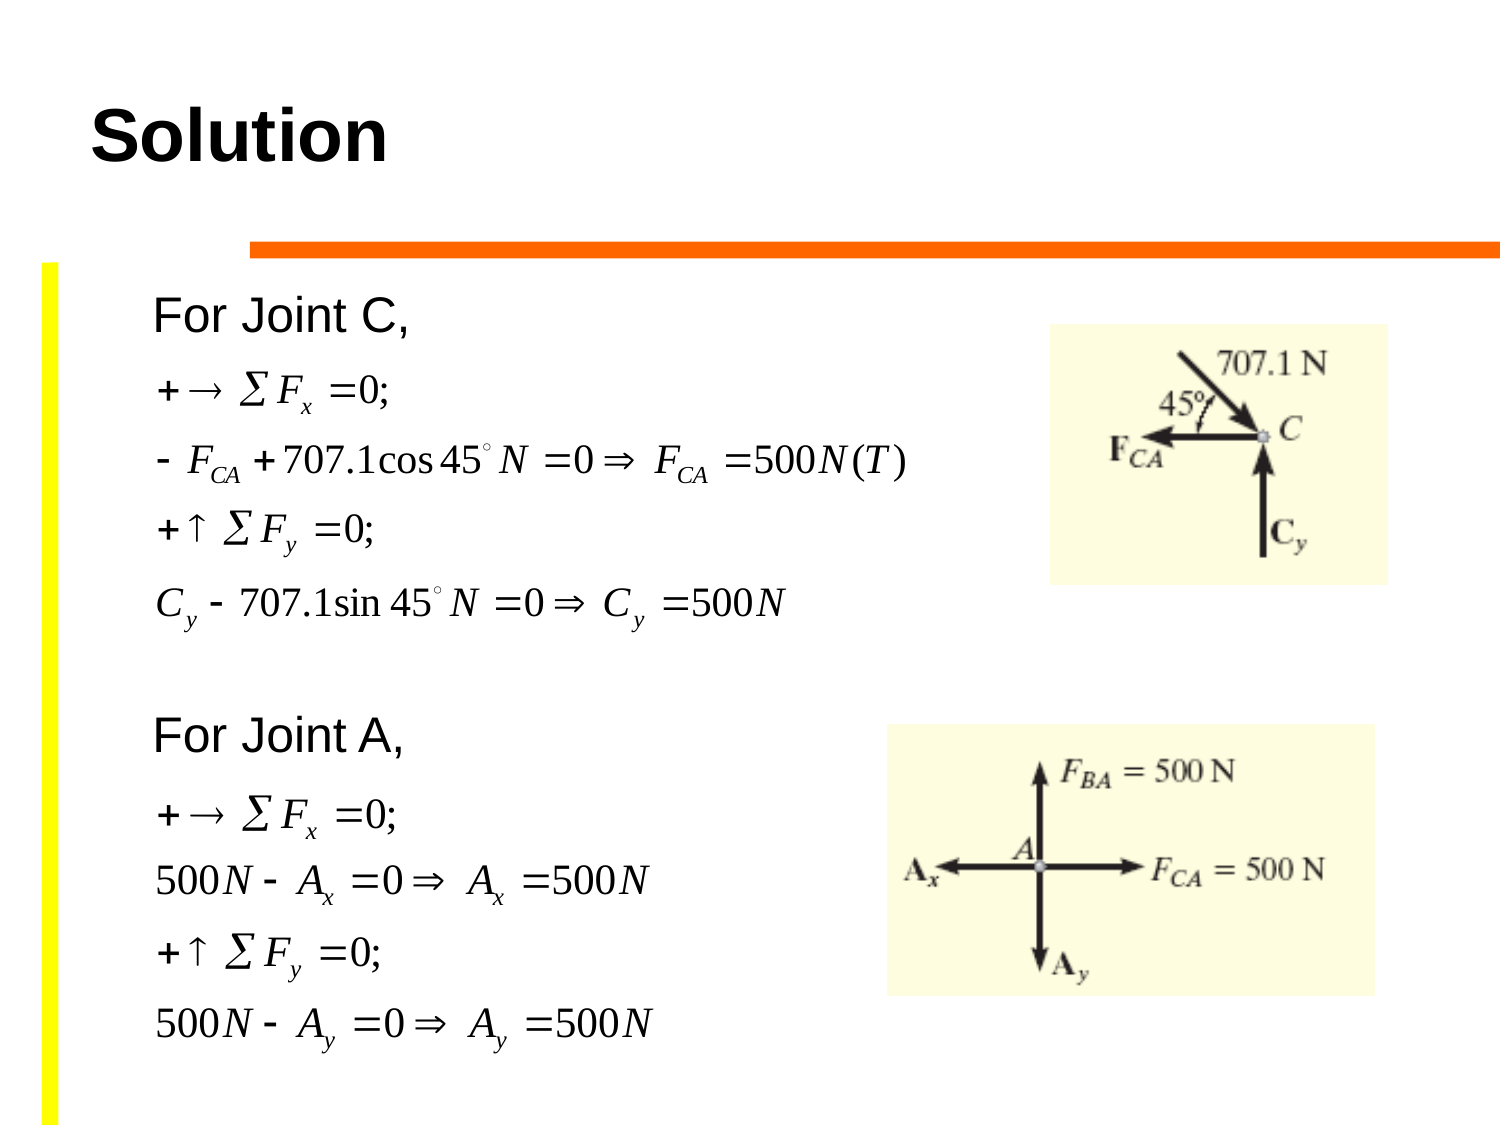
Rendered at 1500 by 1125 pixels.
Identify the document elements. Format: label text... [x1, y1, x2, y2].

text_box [149, 362, 913, 642]
picture [887, 724, 1375, 996]
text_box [149, 787, 663, 1062]
title Solution [75, 37, 1413, 225]
list For Joint C, For Joint A, [137, 275, 1450, 1063]
picture [1049, 324, 1388, 585]
